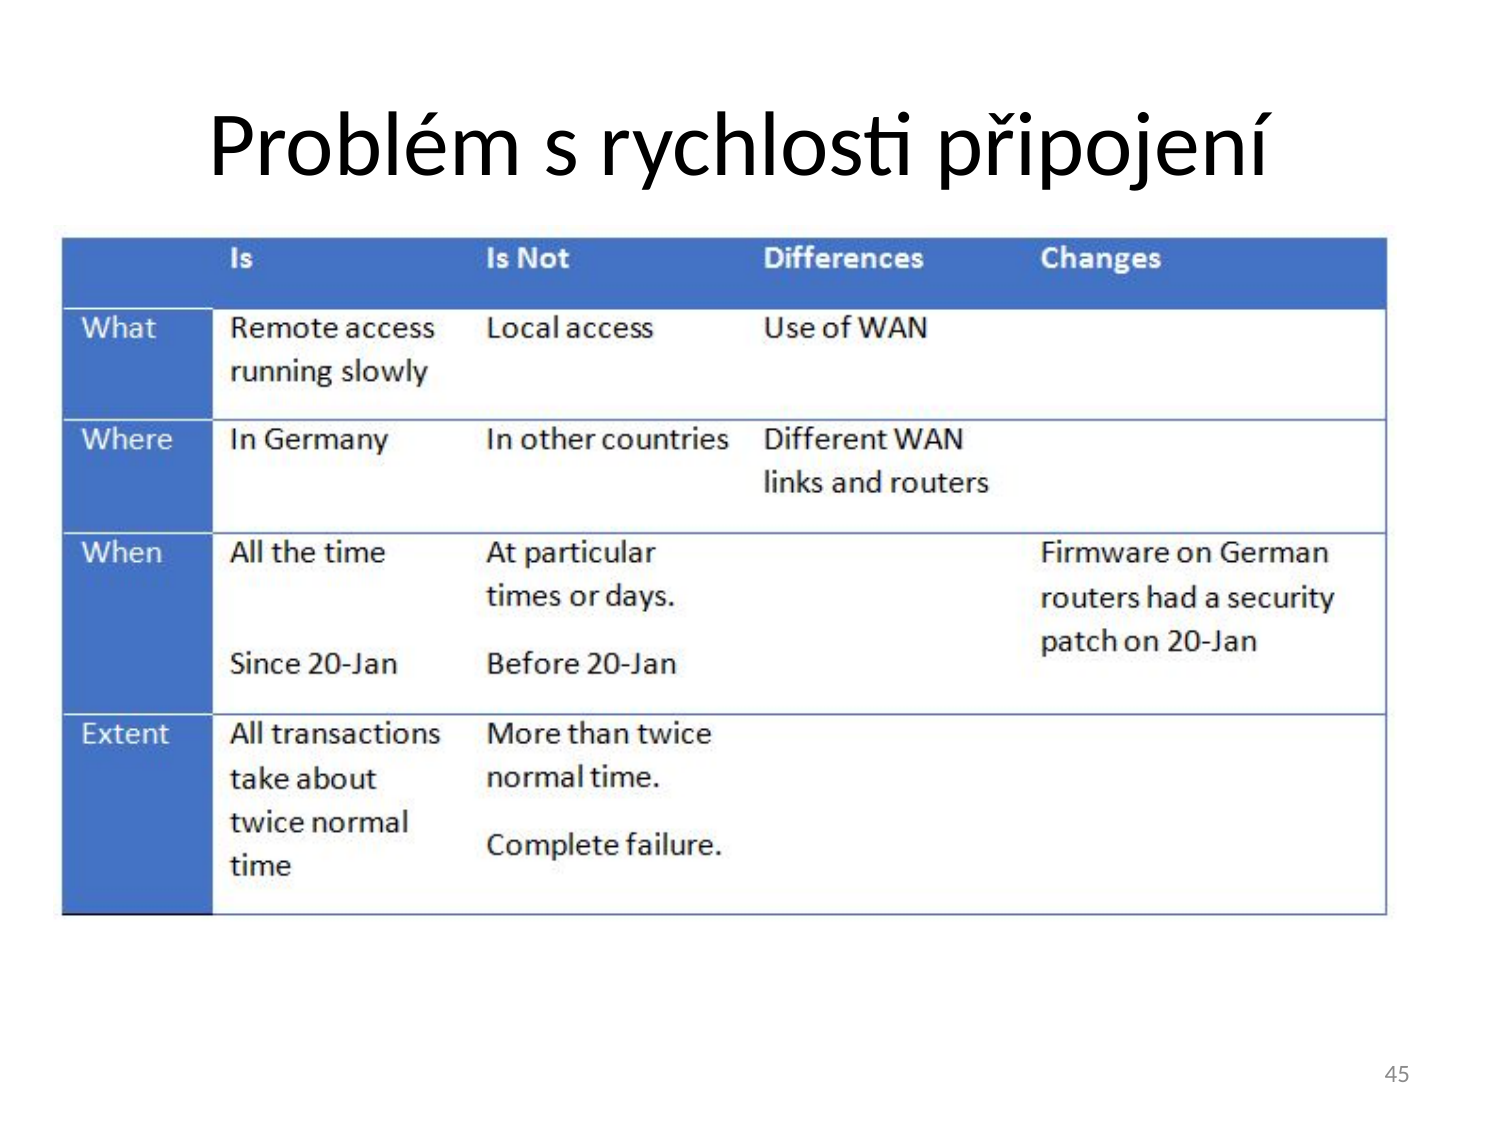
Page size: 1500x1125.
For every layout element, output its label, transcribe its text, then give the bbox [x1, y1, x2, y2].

slide_number 45 [1074, 1042, 1425, 1103]
picture [52, 225, 1397, 929]
title Problém s rychlosti připojení [75, 45, 1425, 233]
